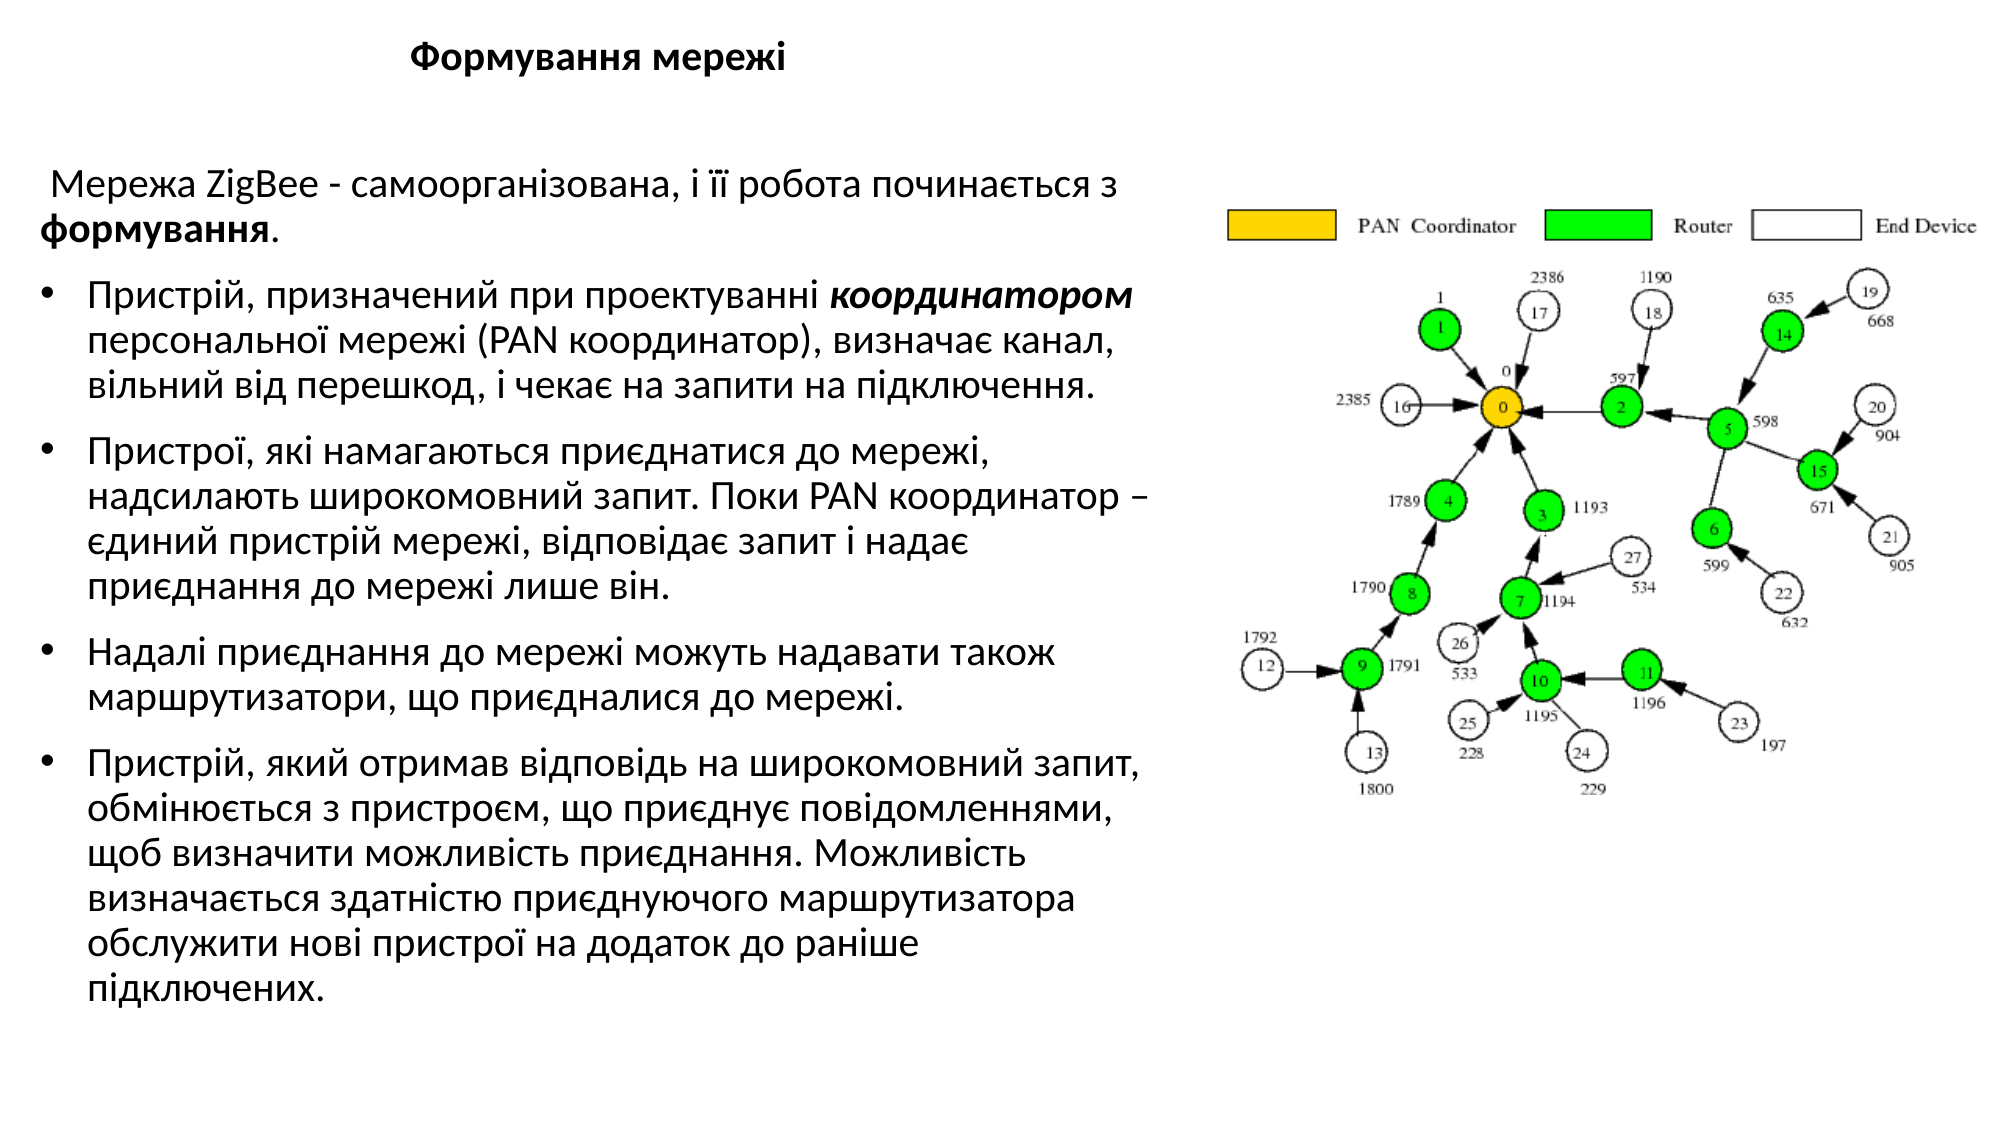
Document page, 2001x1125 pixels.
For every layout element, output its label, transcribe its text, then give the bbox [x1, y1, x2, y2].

subtitle Формування мережі Мережа ZigBee - самоорганізована, і її робота починається з формування. Пристрій, призначений при проектуванні координатором персональної мережі (PAN координатор), визначає канал, вільний від перешкод, і чекає на запити на підключення. Пристрої, які намагаються приєднатися до мережі, надсилають широкомовний запит. Поки PAN координатор – єдиний пристрій мережі, відповідає запит і надає приєднання до мережі лише він. Надалі приєднання до мережі можуть надавати також маршрутизатори, що приєдналися до мережі. Пристрій, який отримав відповідь на широкомовний запит, обмінюється з пристроєм, що приєднує повідомленнями, щоб визначити можливість приєднання. Можливість визначається здатністю приєднуючого маршрутизатора обслужити нові пристрої на додаток до раніше підключених. [25, 26, 1181, 1068]
picture [1226, 208, 1978, 795]
